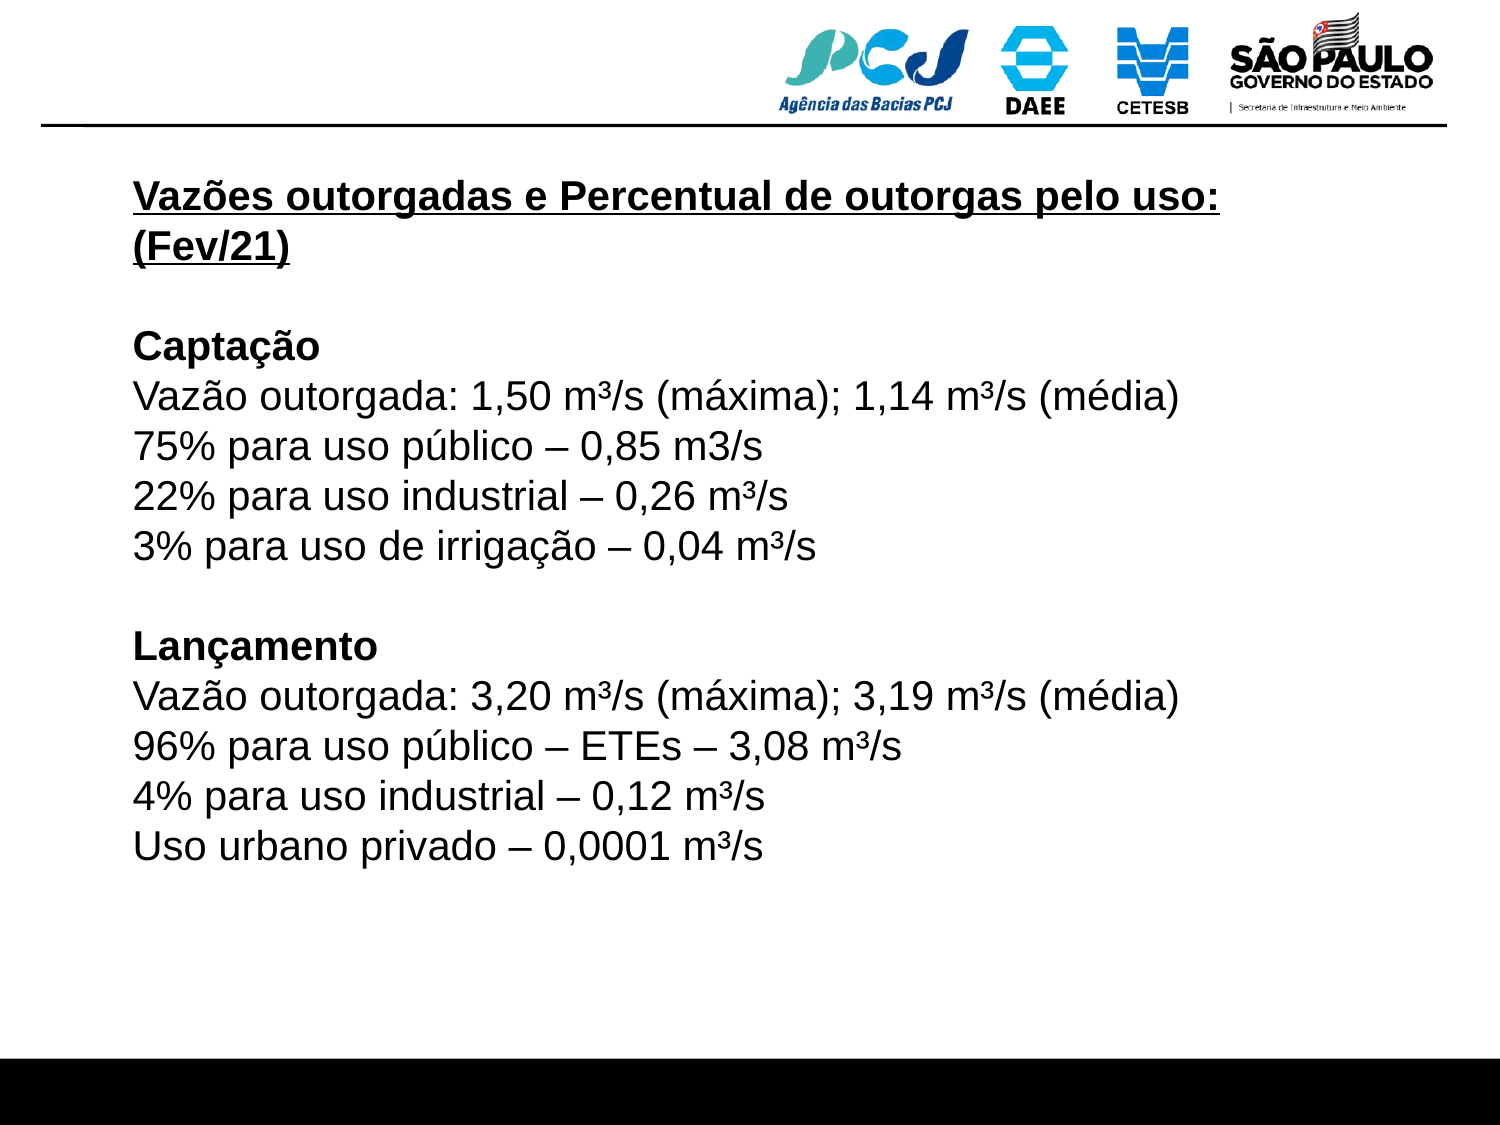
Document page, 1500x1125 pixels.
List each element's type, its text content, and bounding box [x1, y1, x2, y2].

text_box Vazões outorgadas e Percentual de outorgas pelo uso: (Fev/21) Captação Vazão outorgada: 1,50 m³/s (máxima); 1,14 m³/s (média) 75% para uso público – 0,85 m3/s 22% para uso industrial – 0,26 m³/s 3% para uso de irrigação – 0,04 m³/s Lançamento Vazão outorgada: 3,20 m³/s (máxima); 3,19 m³/s (média) 96% para uso público – ETEs – 3,08 m³/s 4% para uso industrial – 0,12 m³/s Uso urbano privado – 0,0001 m³/s [117, 161, 1383, 877]
text_box [0, 1058, 1500, 1125]
picture [749, 12, 1447, 118]
